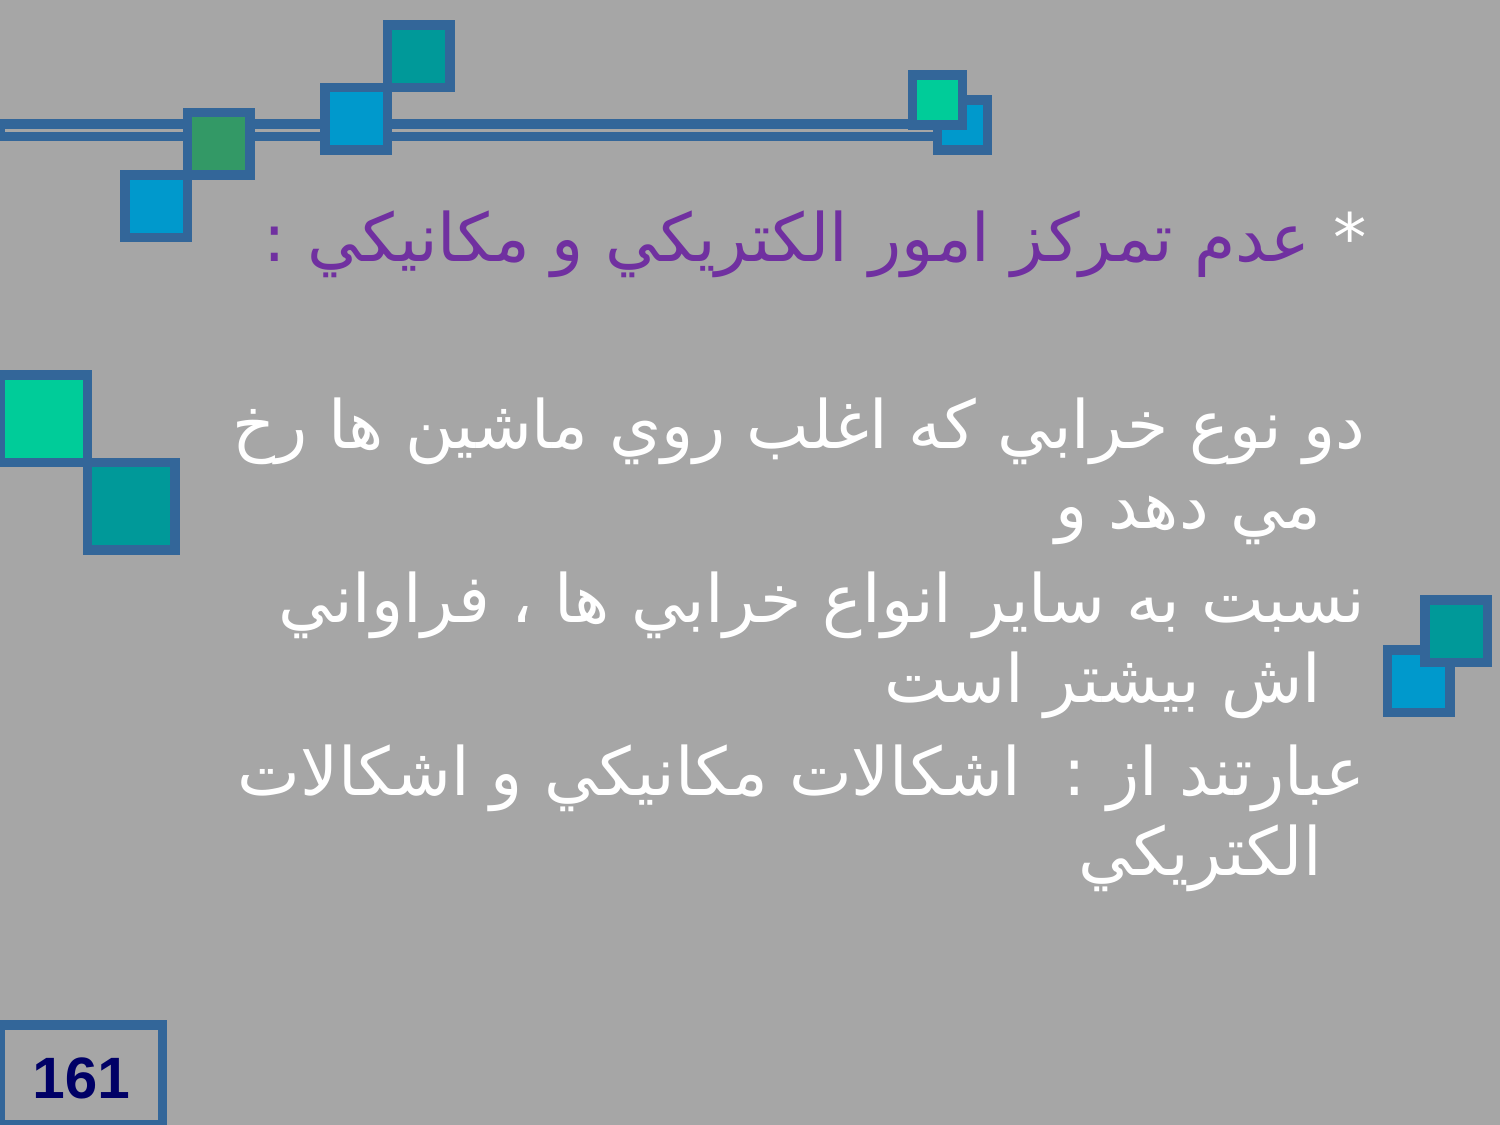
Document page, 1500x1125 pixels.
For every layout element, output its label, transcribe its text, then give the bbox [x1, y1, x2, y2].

list * عدم تمرکز امور الکتريکي و مکانيکي : دو نوع خرابي که اغلب روي ماشين ها رخ مي دهد و نسبت به ساير انواع خرابي ها ، فراواني اش بيشتر است عبارتند از : اشکالات مکانيکي و اشکالات الکتريکي [187, 187, 1382, 915]
slide_number 161 [0, 1020, 167, 1125]
